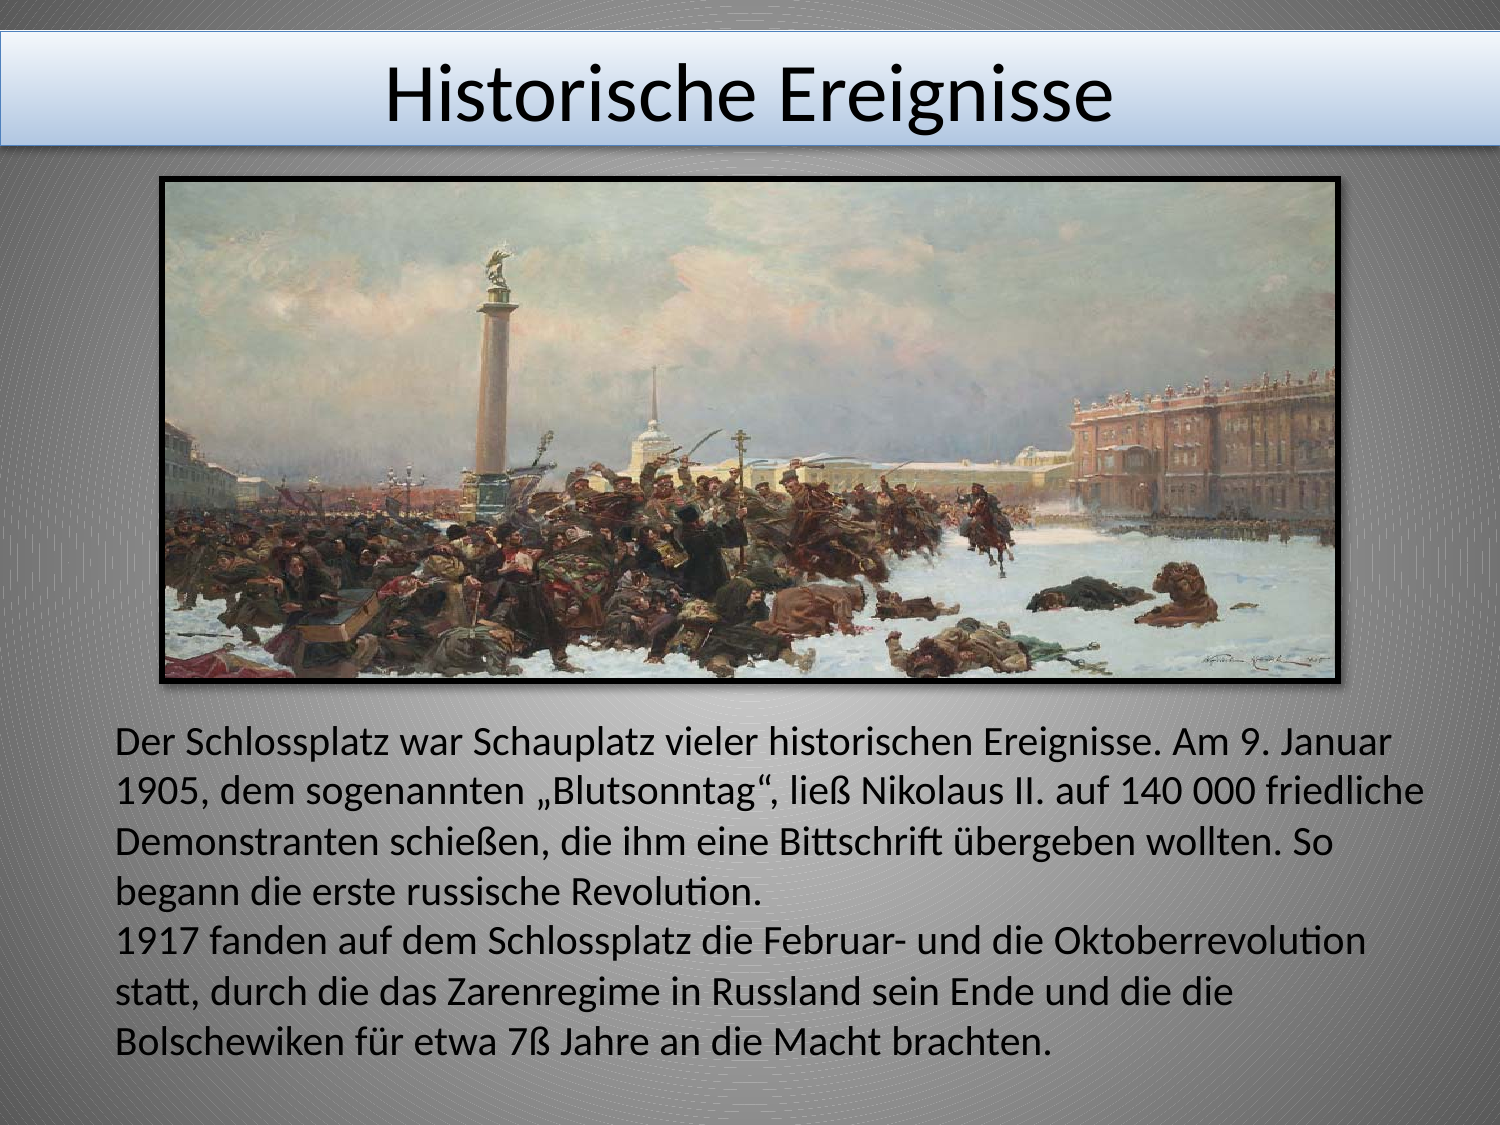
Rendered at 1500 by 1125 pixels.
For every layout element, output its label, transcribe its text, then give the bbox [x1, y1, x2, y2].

picture [164, 181, 1336, 679]
text_box Der Schlossplatz war Schauplatz vieler historischen Ereignisse. Am 9. Januar 1905, dem sogenannten „Blutsonntag“, ließ Nikolaus II. auf 140 000 friedliche Demonstranten schießen, die ihm eine Bittschrift übergeben wollten. So begann die erste russische Revolution. 1917 fanden auf dem Schlossplatz die Februar- und die Oktoberrevolution statt, durch die das Zarenregime in Russland sein Ende und die die Bolschewiken für etwa 7ß Jahre an die Macht brachten. [100, 705, 1459, 1121]
text_box Historische Ereignisse [0, 30, 1500, 146]
